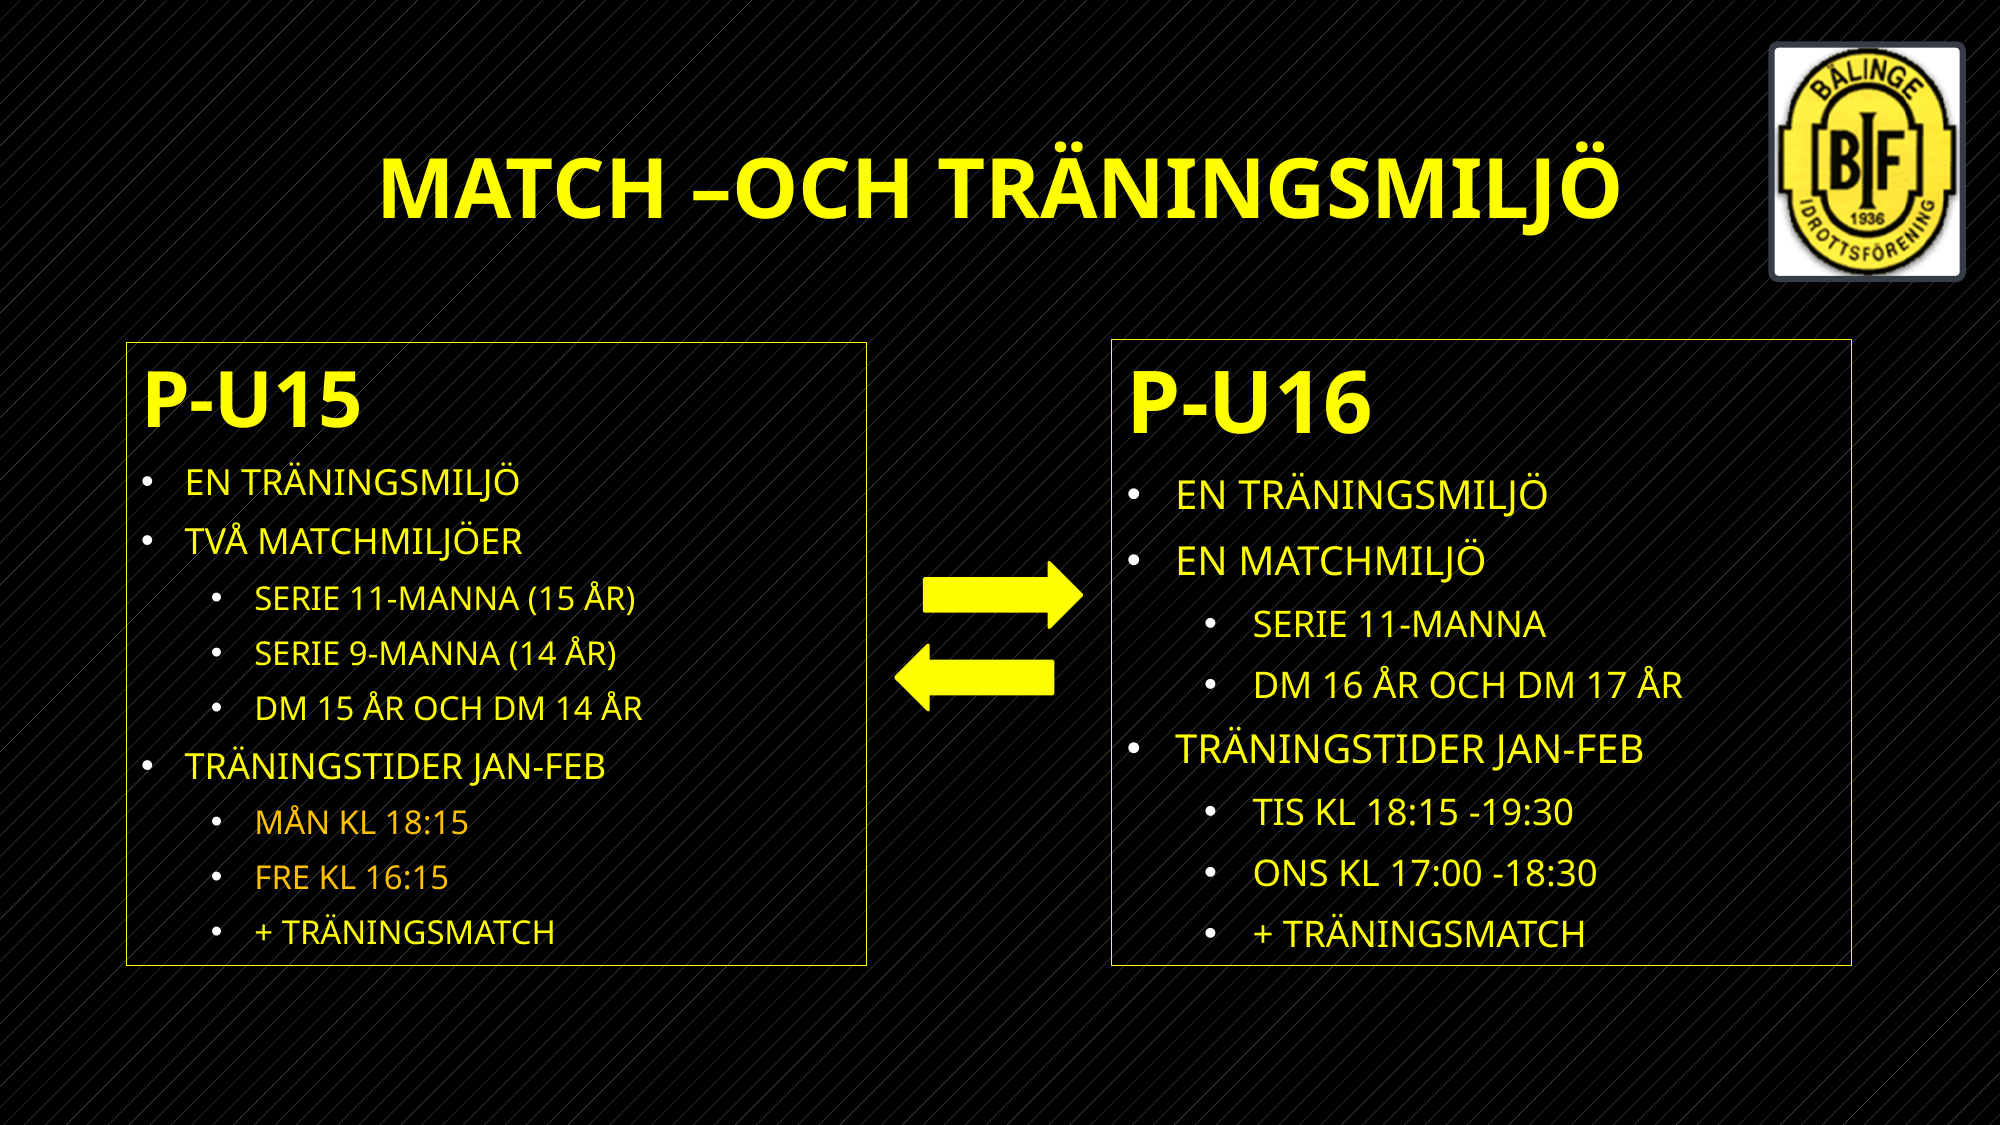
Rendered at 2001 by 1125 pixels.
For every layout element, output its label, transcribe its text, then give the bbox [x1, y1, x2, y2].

picture [1771, 44, 1964, 280]
list P-U16 En träningsmiljö En matchmiljö Serie 11-manna DM 16 år och DM 17 år Träningstider Jan-Feb Tis kl 18:15 -19:30 Ons kl 17:00 -18:30 + Träningsmatch [1111, 339, 1852, 966]
text_box [922, 561, 1083, 629]
list P-U15 En träningsmiljö Två matchmiljöer Serie 11-manna (15 år) Serie 9-manna (14 år) DM 15 år och DM 14 år Träningstider Jan-Feb Mån kl 18:15 Fre kl 16:15 + Träningsmatch [126, 342, 867, 966]
text_box [894, 643, 1055, 712]
title Match –och träningsmiljö [187, 106, 1768, 266]
